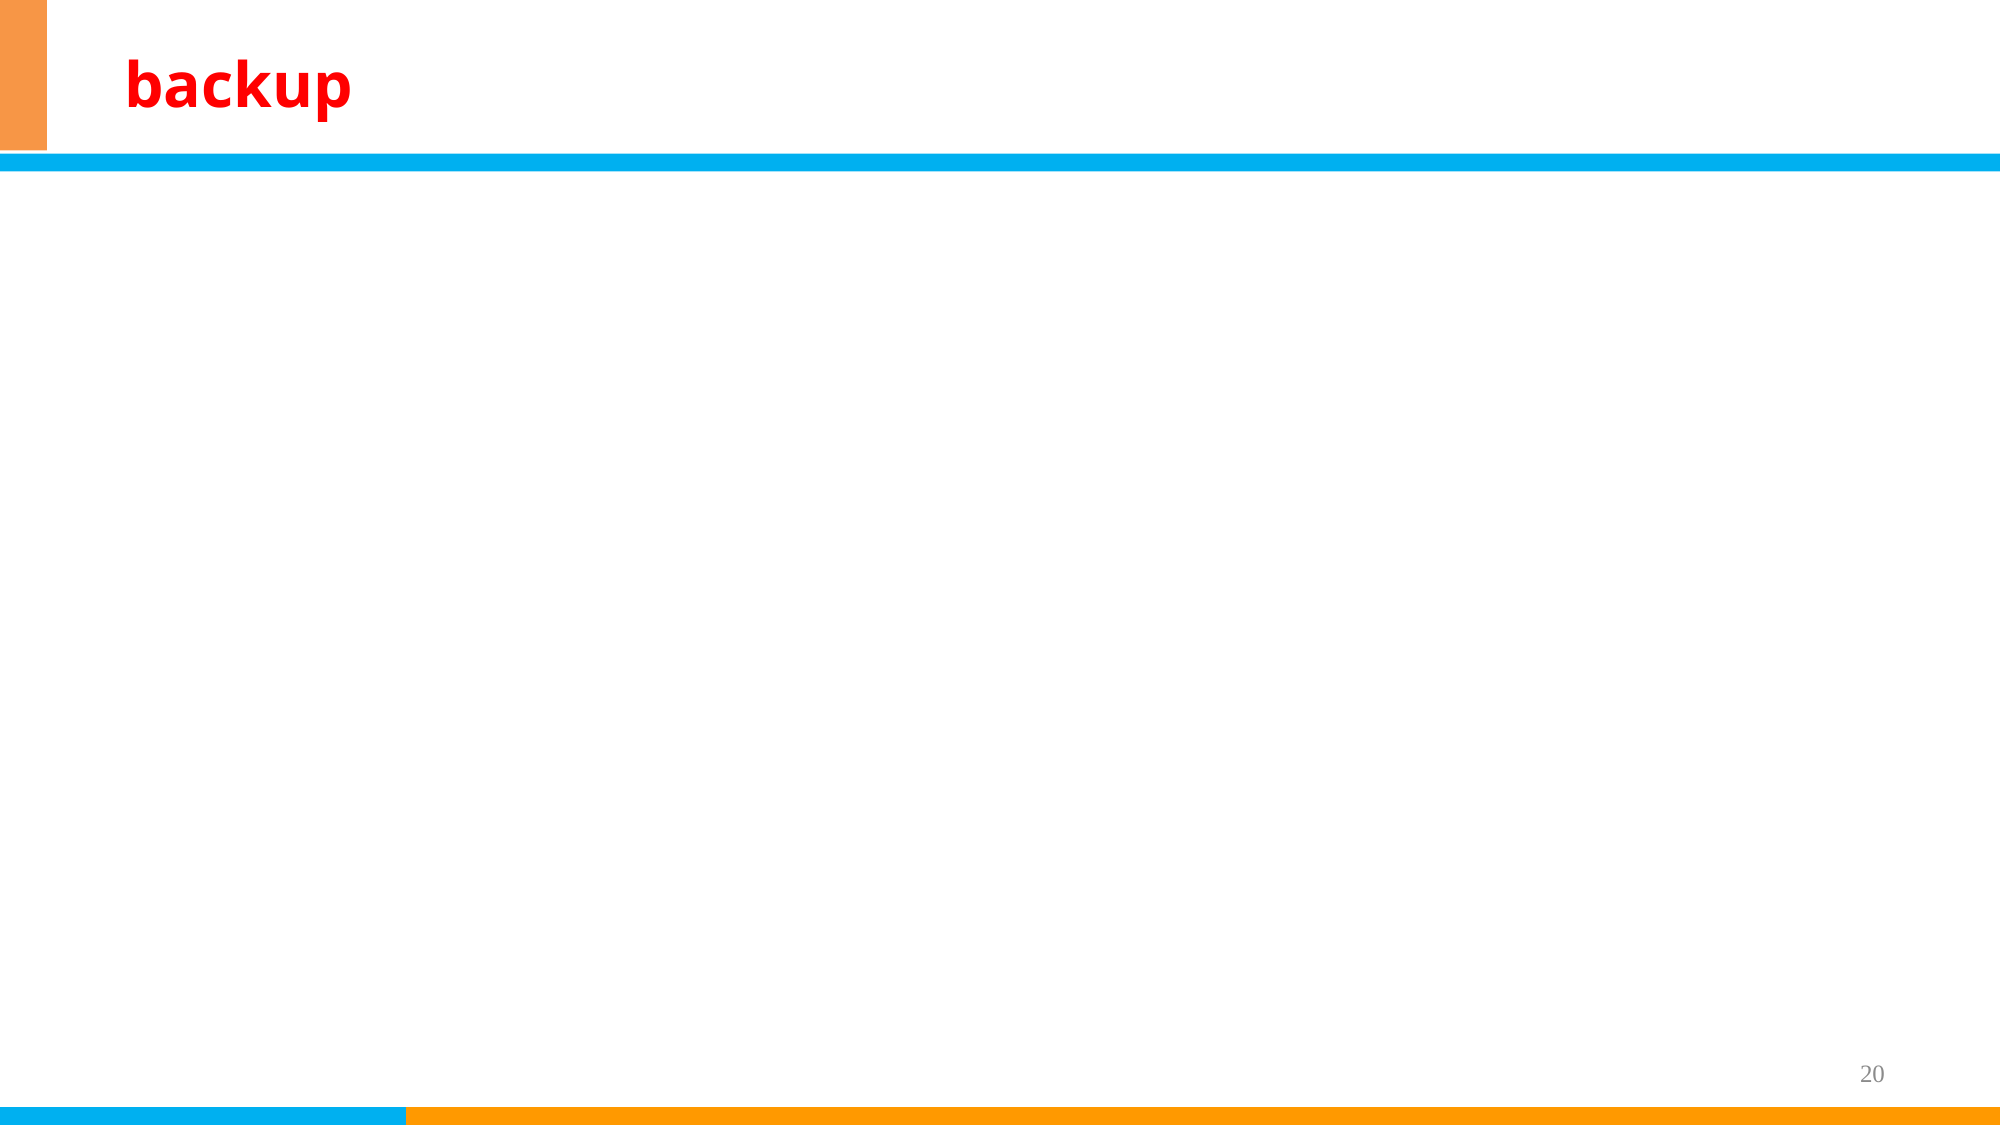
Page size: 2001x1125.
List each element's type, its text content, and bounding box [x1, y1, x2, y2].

title backup [109, 23, 1875, 143]
slide_number 20 [1433, 1042, 1900, 1103]
